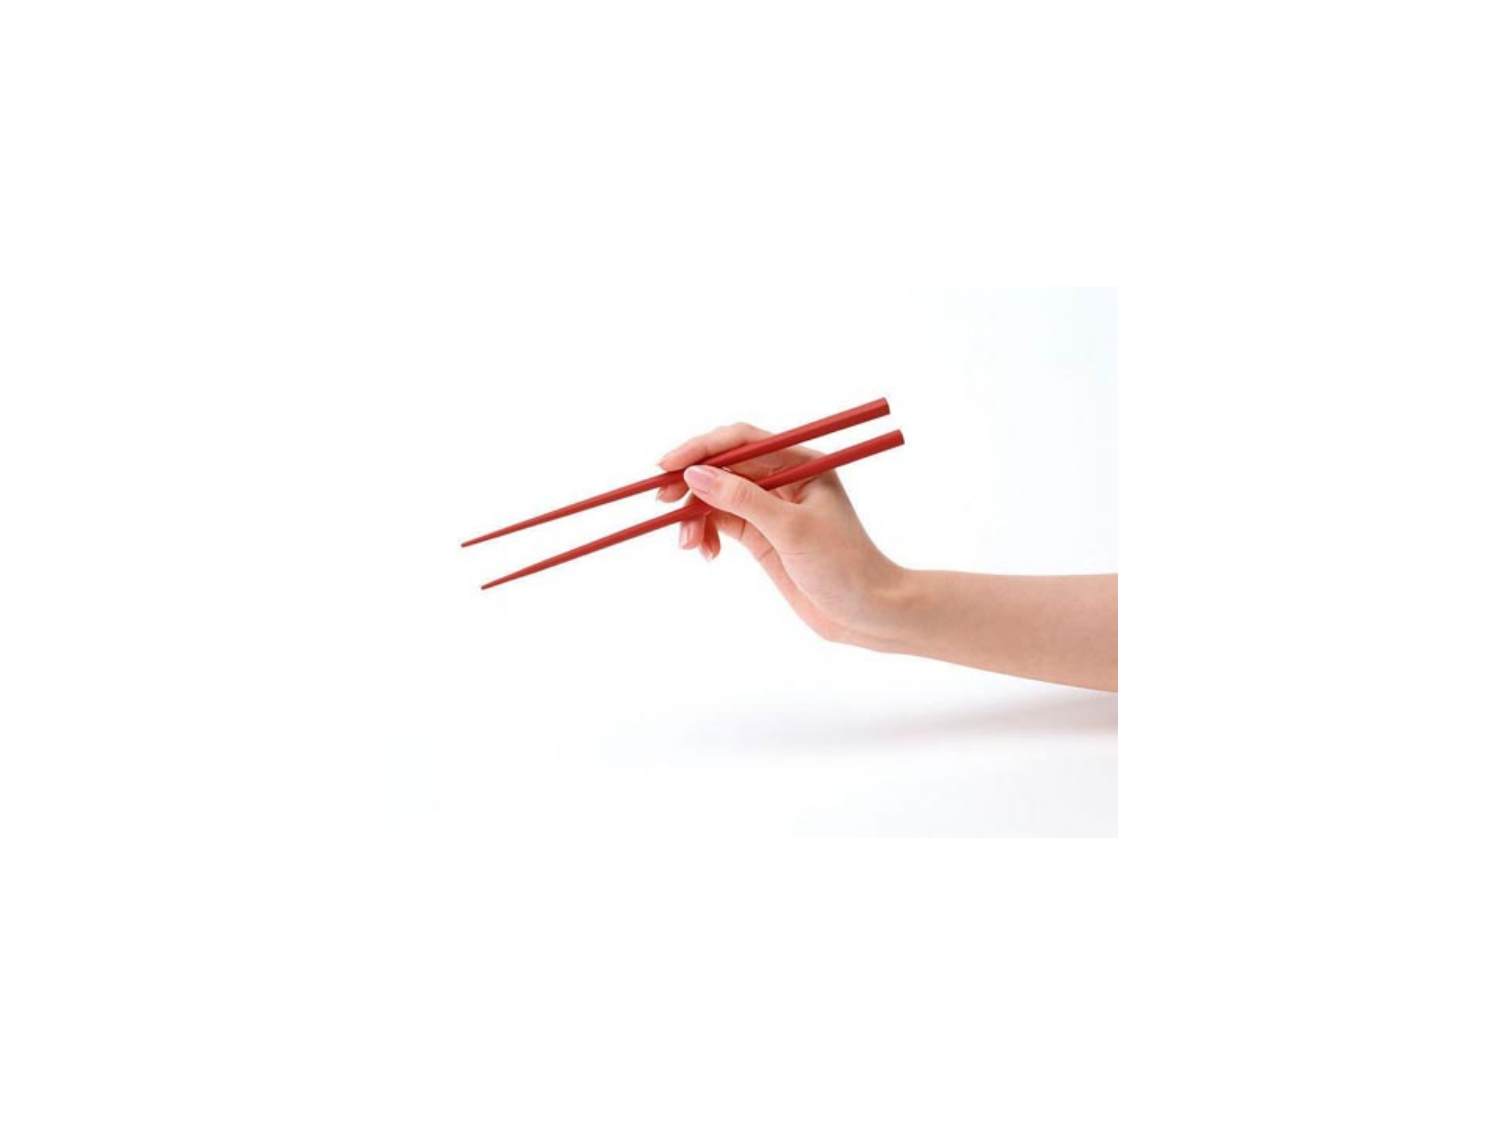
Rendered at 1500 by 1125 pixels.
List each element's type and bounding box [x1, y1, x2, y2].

picture [382, 287, 1118, 838]
